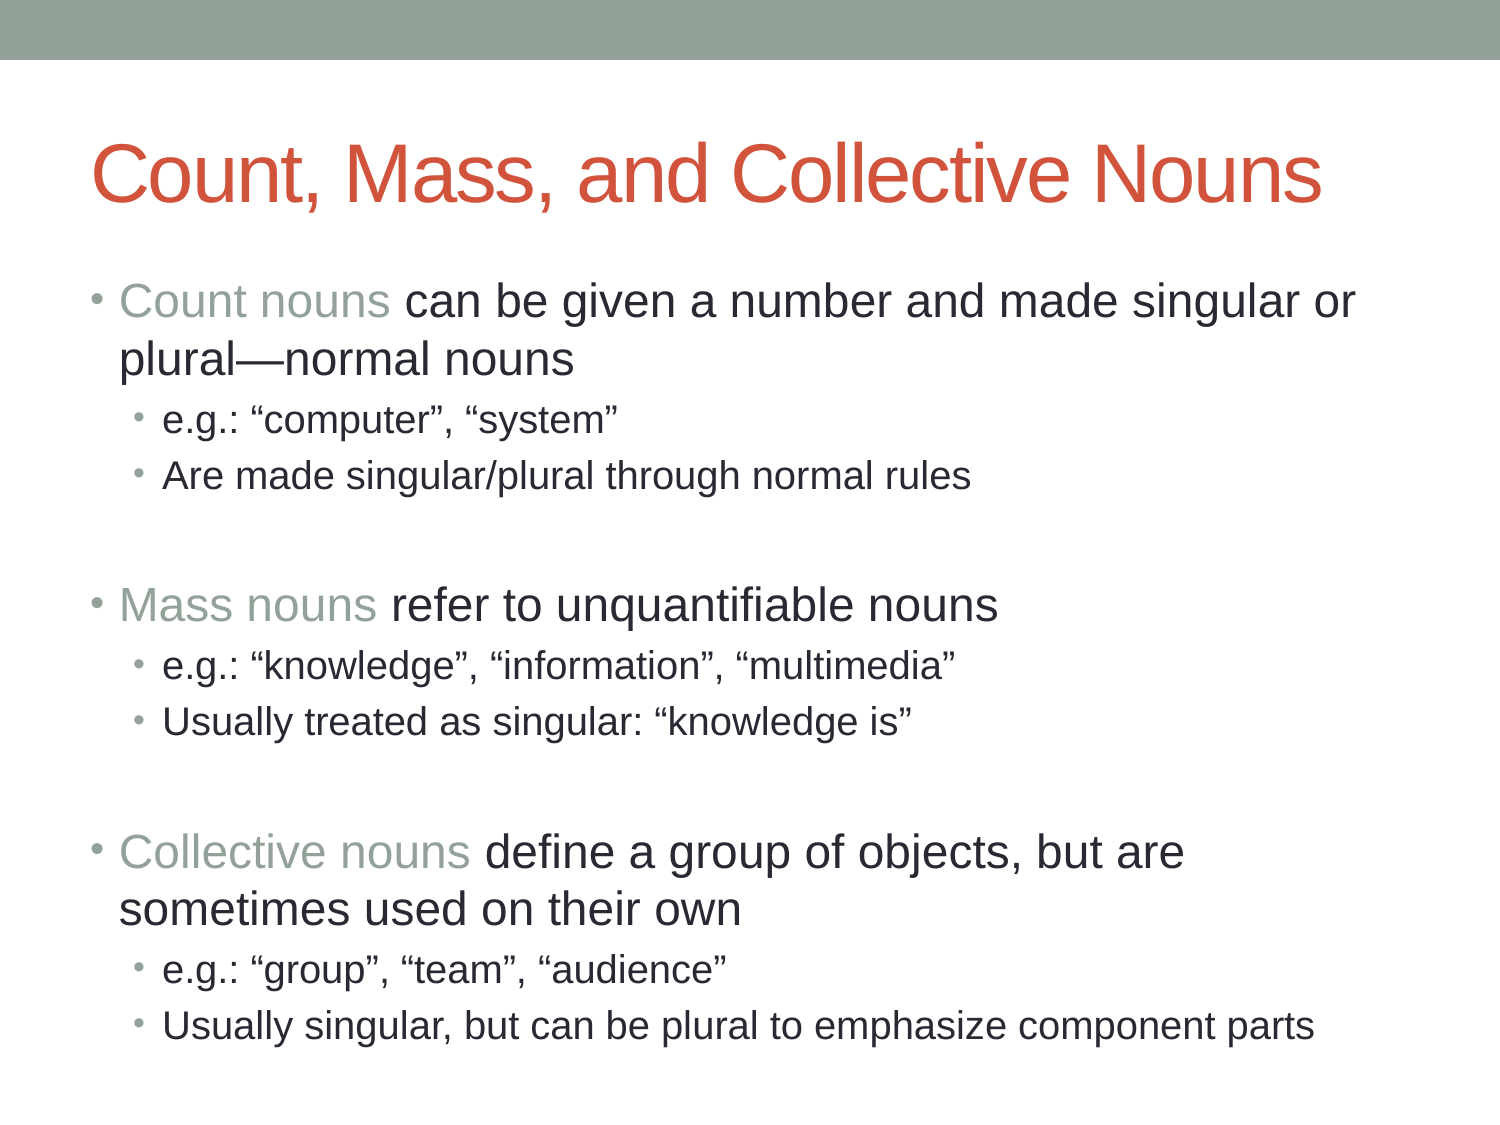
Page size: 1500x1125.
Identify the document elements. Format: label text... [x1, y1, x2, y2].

title Count, Mass, and Collective Nouns [75, 87, 1425, 250]
list Count nouns can be given a number and made singular or plural—normal nouns e.g.: “computer”, “system” Are made singular/plural through normal rules Mass nouns refer to unquantifiable nouns e.g.: “knowledge”, “information”, “multimedia” Usually treated as singular: “knowledge is” Collective nouns define a group of objects, but are sometimes used on their own e.g.: “group”, “team”, “audience” Usually singular, but can be plural to emphasize component parts [75, 262, 1425, 1063]
